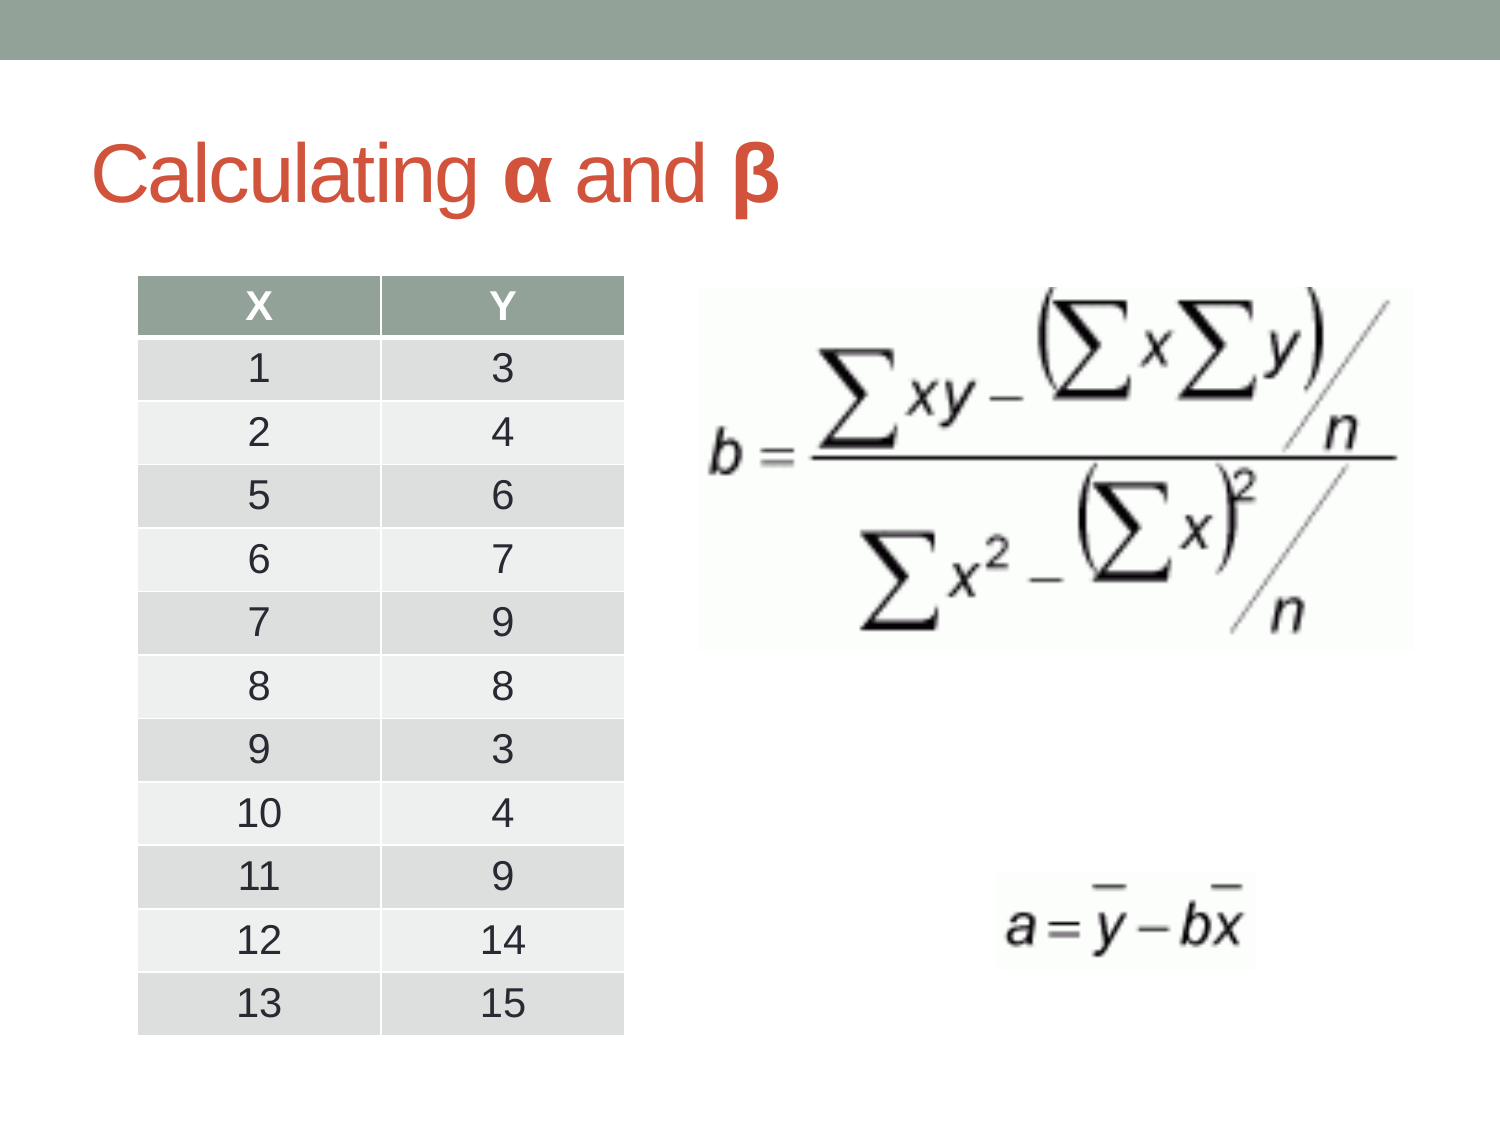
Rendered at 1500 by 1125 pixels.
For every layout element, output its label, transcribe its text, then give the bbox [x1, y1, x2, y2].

table_header X [138, 276, 380, 335]
table_cell 2 [138, 402, 380, 464]
table_cell 15 [382, 973, 624, 1035]
table_cell 13 [138, 973, 380, 1035]
table_cell 4 [382, 402, 624, 464]
table_cell 8 [138, 656, 380, 718]
table_cell 9 [138, 719, 380, 781]
table_cell 9 [382, 592, 624, 654]
table_cell 14 [382, 910, 624, 971]
table_cell 10 [138, 783, 380, 844]
table_cell 6 [382, 465, 624, 527]
table_cell 11 [138, 846, 380, 908]
table_cell 6 [138, 529, 380, 591]
title Calculating α and β [75, 87, 1425, 250]
picture [699, 287, 1413, 650]
table_header Y [382, 276, 624, 335]
table_cell 5 [138, 465, 380, 527]
table_cell 12 [138, 910, 380, 971]
table_cell 7 [382, 529, 624, 591]
table_cell 3 [382, 719, 624, 781]
table_cell 1 [138, 340, 380, 400]
table_cell 3 [382, 340, 624, 400]
table_cell 9 [382, 846, 624, 908]
table_cell 7 [138, 592, 380, 654]
picture [996, 873, 1256, 971]
table_cell 8 [382, 656, 624, 718]
table_cell 4 [382, 783, 624, 844]
